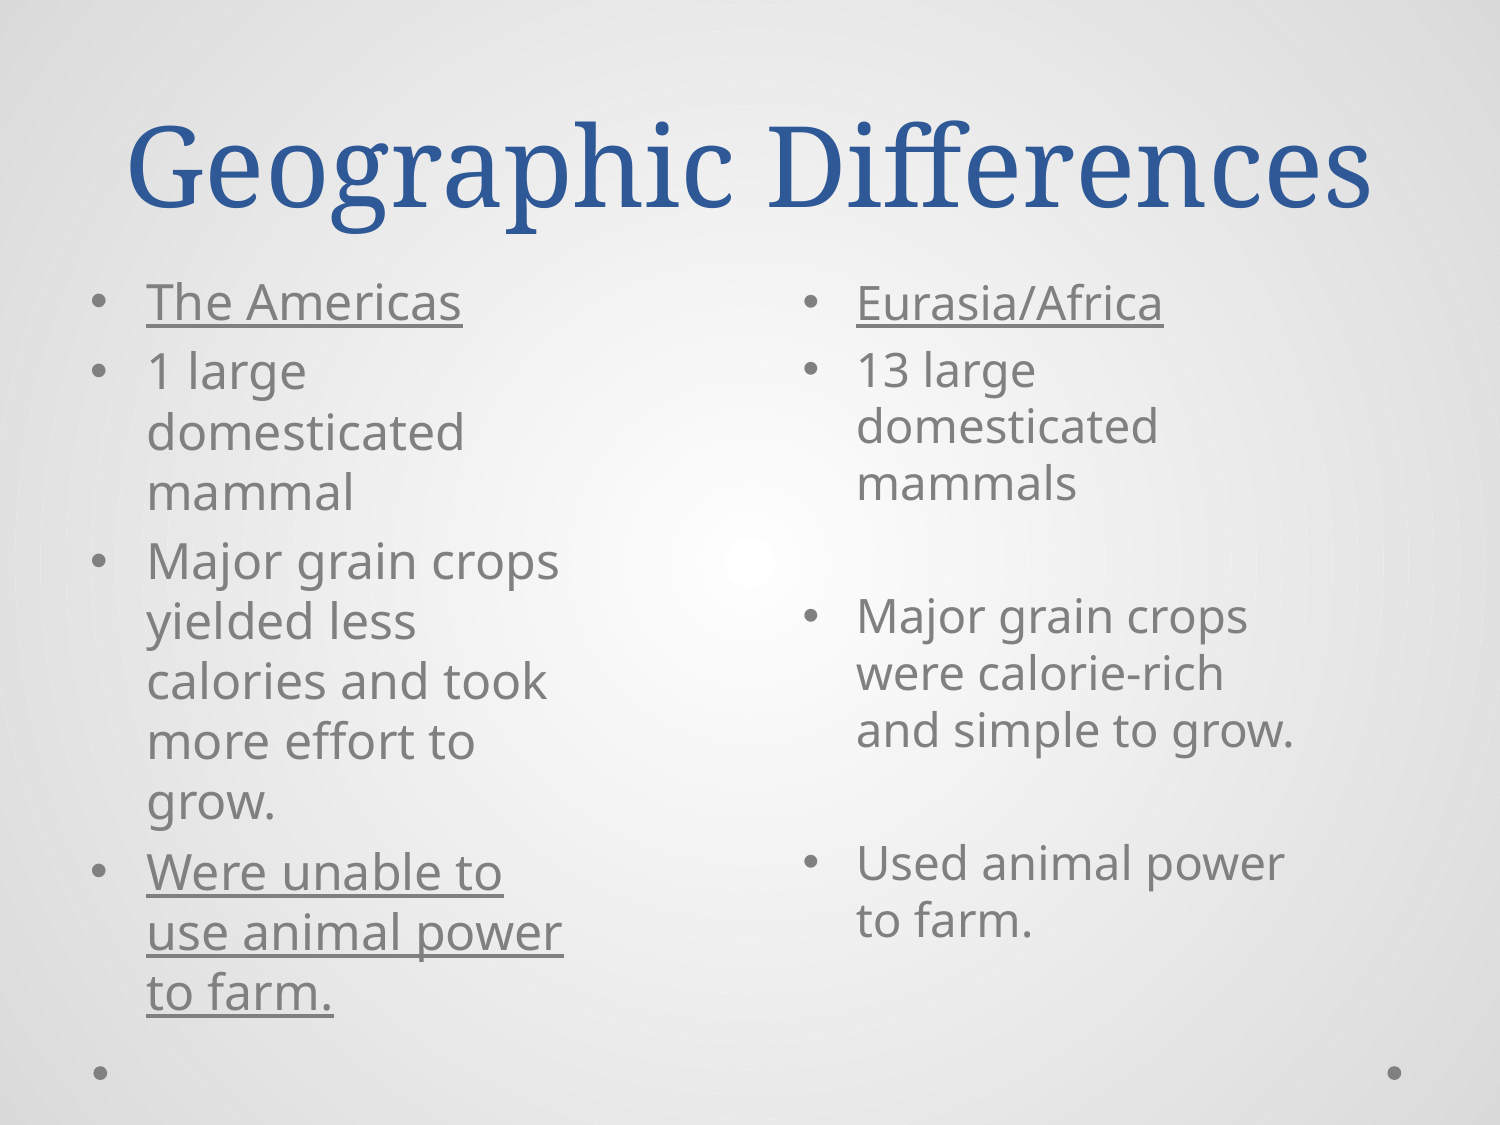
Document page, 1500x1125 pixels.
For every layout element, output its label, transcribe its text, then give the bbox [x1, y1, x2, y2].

title Geographic Differences [75, 0, 1425, 238]
text_box Eurasia/Africa 13 large domesticated mammals Major grain crops were calorie-rich and simple to grow. Used animal power to farm. [787, 265, 1313, 1009]
list The Americas 1 large domesticated mammal Major grain crops yielded less calories and took more effort to grow. Were unable to use animal power to farm. [75, 262, 600, 1088]
